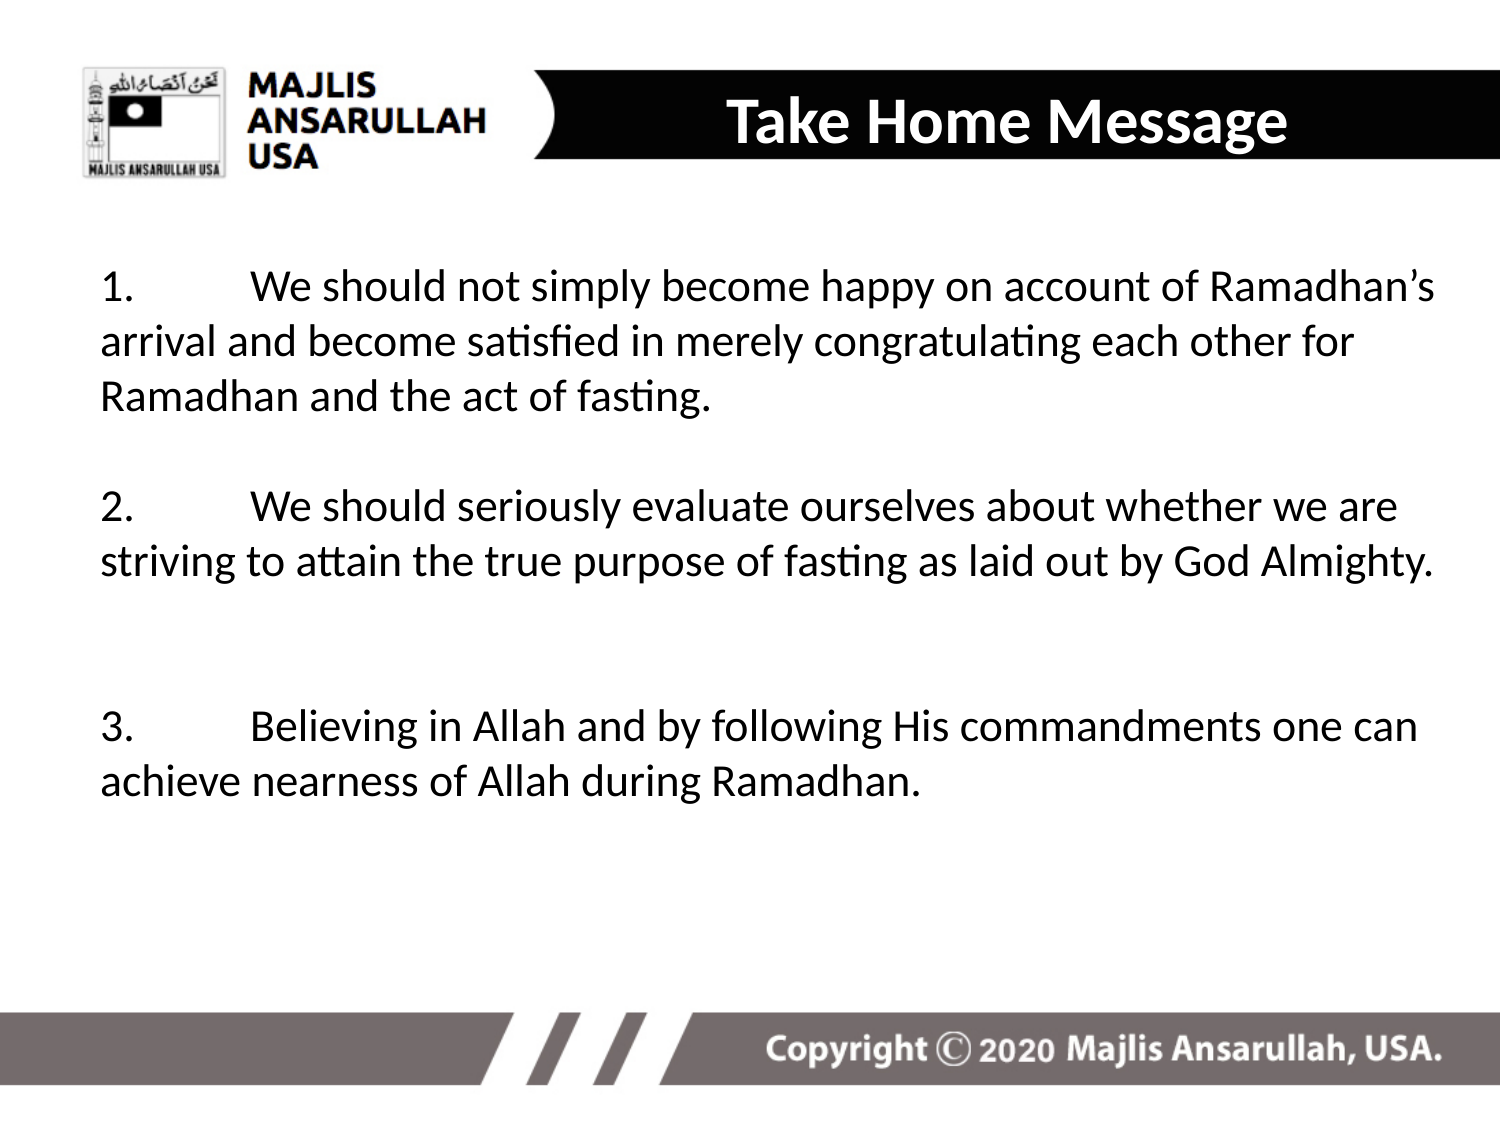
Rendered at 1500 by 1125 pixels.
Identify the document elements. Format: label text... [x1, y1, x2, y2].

title 1. We should not simply become happy on account of Ramadhan’s arrival and become satisfied in merely congratulating each other for Ramadhan and the act of fasting. 2. We should seriously evaluate ourselves about whether we are striving to attain the true purpose of fasting as laid out by God Almighty. 3. Believing in Allah and by following His commandments one can achieve nearness of Allah during Ramadhan. [92, 247, 1453, 878]
picture [0, 0, 1500, 1125]
text_box Take Home Message [719, 69, 1298, 165]
